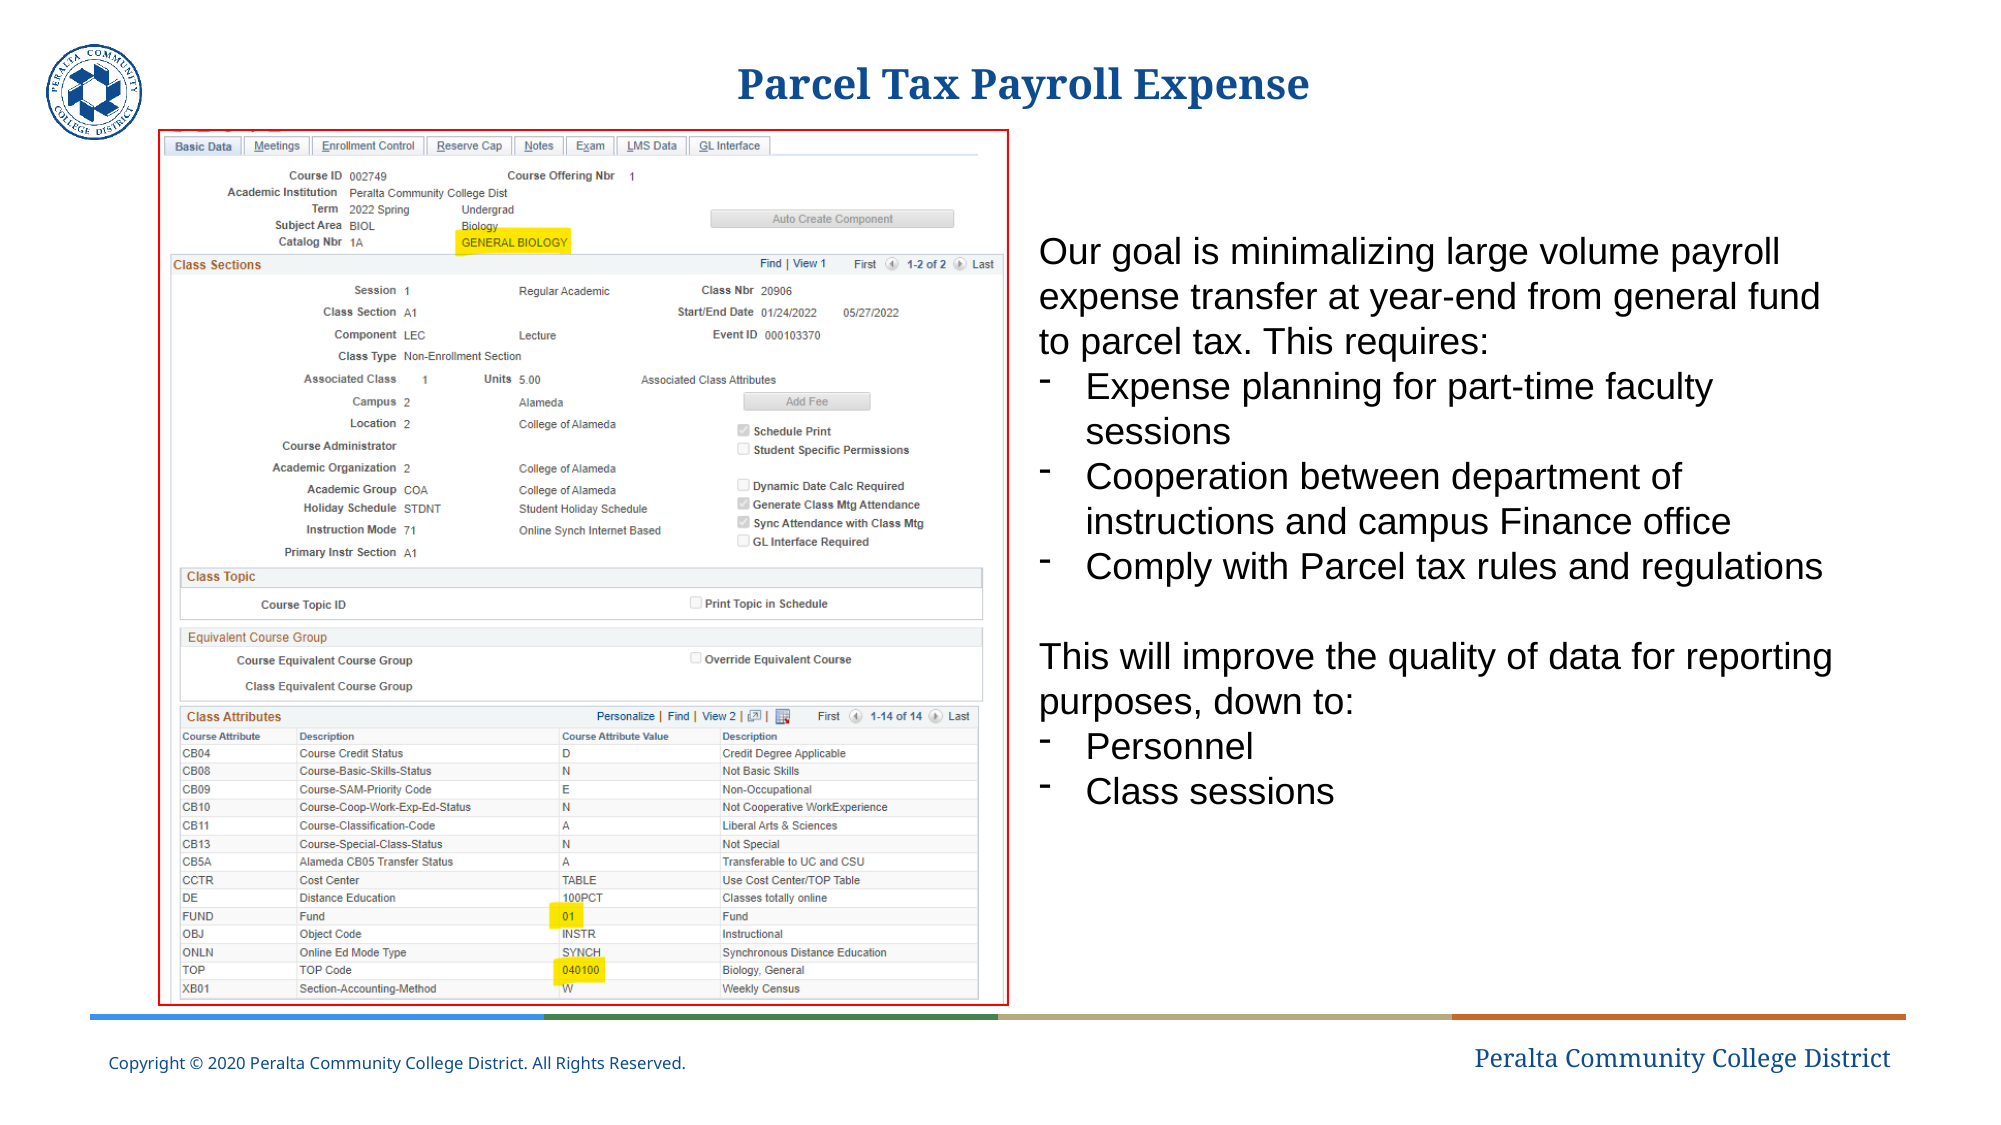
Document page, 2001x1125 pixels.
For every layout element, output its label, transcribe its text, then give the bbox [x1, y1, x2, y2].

title Parcel Tax Payroll Expense [602, 44, 1446, 130]
picture [158, 129, 1009, 1006]
picture [46, 44, 142, 140]
text_box Our goal is minimalizing large volume payroll expense transfer at year-end from general fund to parcel tax. This requires: Expense planning for part-time faculty sessions Cooperation between department of instructions and campus Finance office Comply with Parcel tax rules and regulations This will improve the quality of data for reporting purposes, down to: Personnel Class sessions [1023, 219, 1858, 820]
